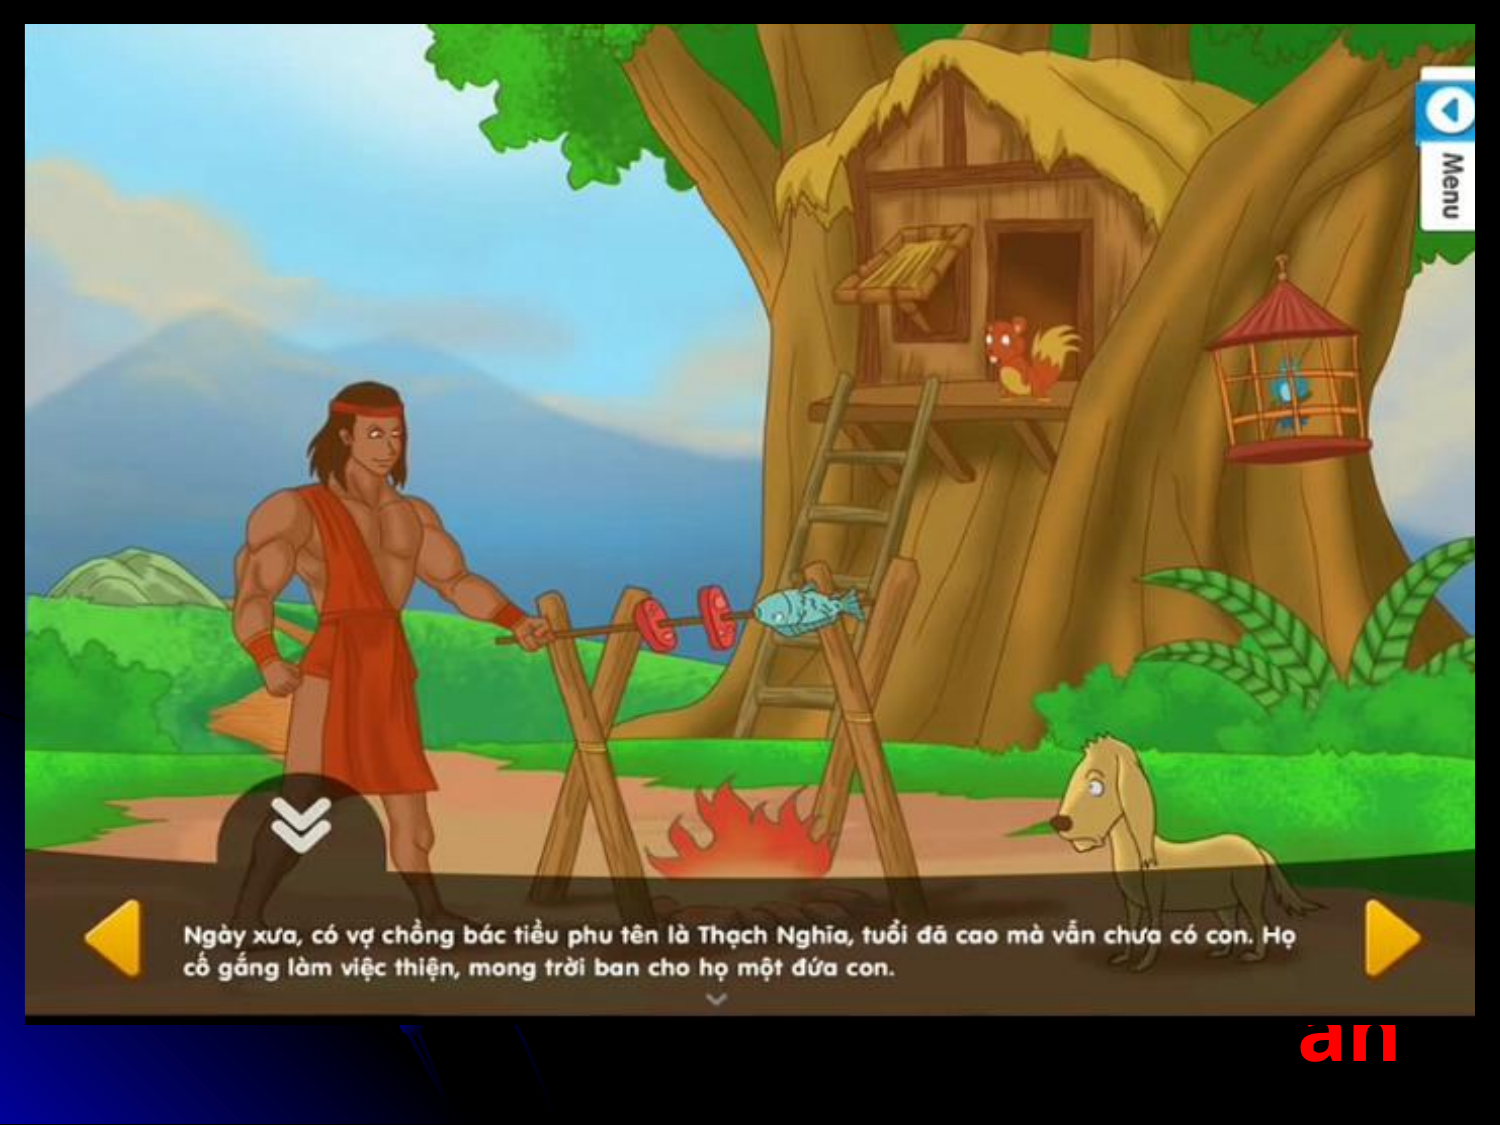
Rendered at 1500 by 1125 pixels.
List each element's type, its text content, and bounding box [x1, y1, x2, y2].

text_box Keå laïi truyeän [1199, 487, 1500, 1086]
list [24, 24, 1476, 1026]
